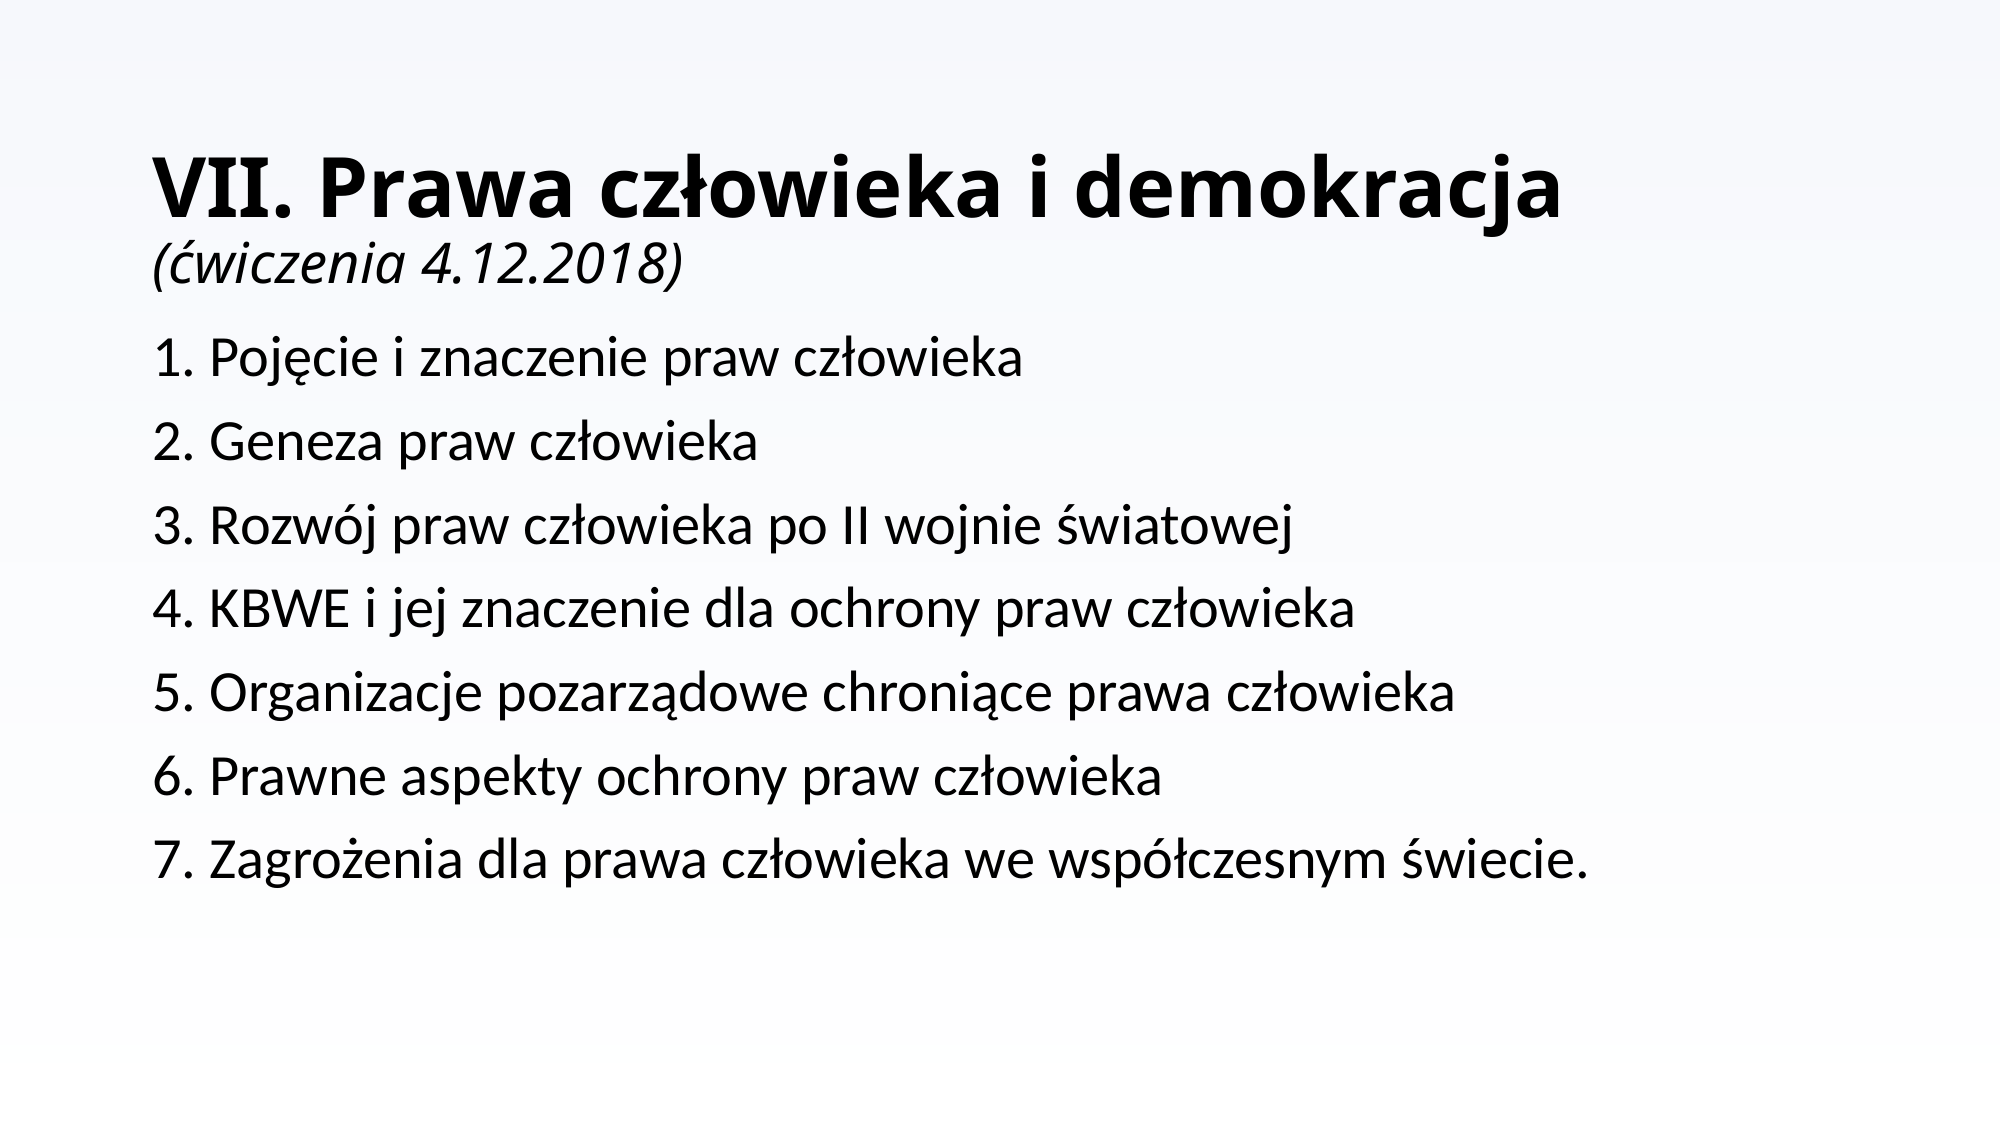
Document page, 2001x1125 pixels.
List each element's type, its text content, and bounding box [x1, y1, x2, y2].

title VII. Prawa człowieka i demokracja (ćwiczenia 4.12.2018) [137, 111, 1863, 330]
list 1. Pojęcie i znaczenie praw człowieka 2. Geneza praw człowieka 3. Rozwój praw człowieka po II wojnie światowej 4. KBWE i jej znaczenie dla ochrony praw człowieka 5. Organizacje pozarządowe chroniące prawa człowieka 6. Prawne aspekty ochrony praw człowieka 7. Zagrożenia dla prawa człowieka we współczesnym świecie. [137, 318, 1830, 1014]
